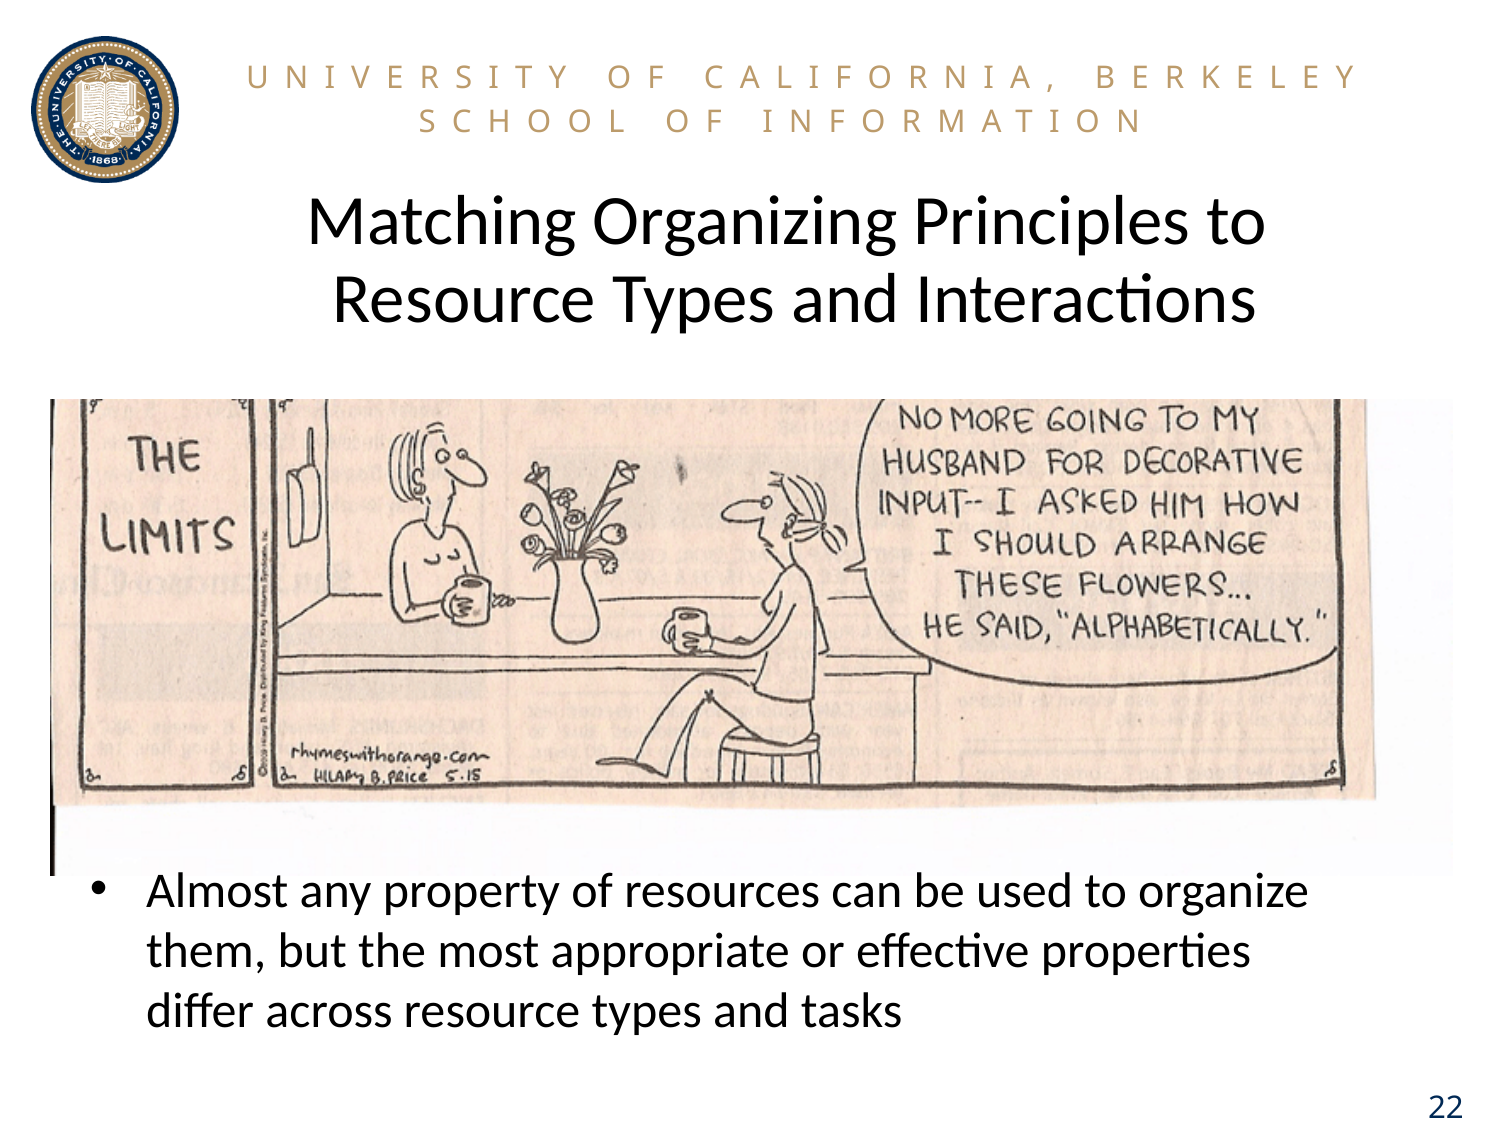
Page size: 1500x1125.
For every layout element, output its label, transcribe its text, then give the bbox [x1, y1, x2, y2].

text_box Almost any property of resources can be used to organize them, but the most appropriate or effective properties differ across resource types and tasks [75, 885, 1375, 1045]
text_box 22 [1438, 1081, 1454, 1119]
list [49, 399, 1454, 877]
text_box UNIVERSITY OF CALIFORNIA, BERKELEY [240, 61, 1361, 97]
picture [31, 36, 179, 184]
text_box SCHOOL OF INFORMATION [412, 105, 1147, 140]
title Matching Organizing Principles to Resource Types and Interactions [112, 162, 1463, 358]
